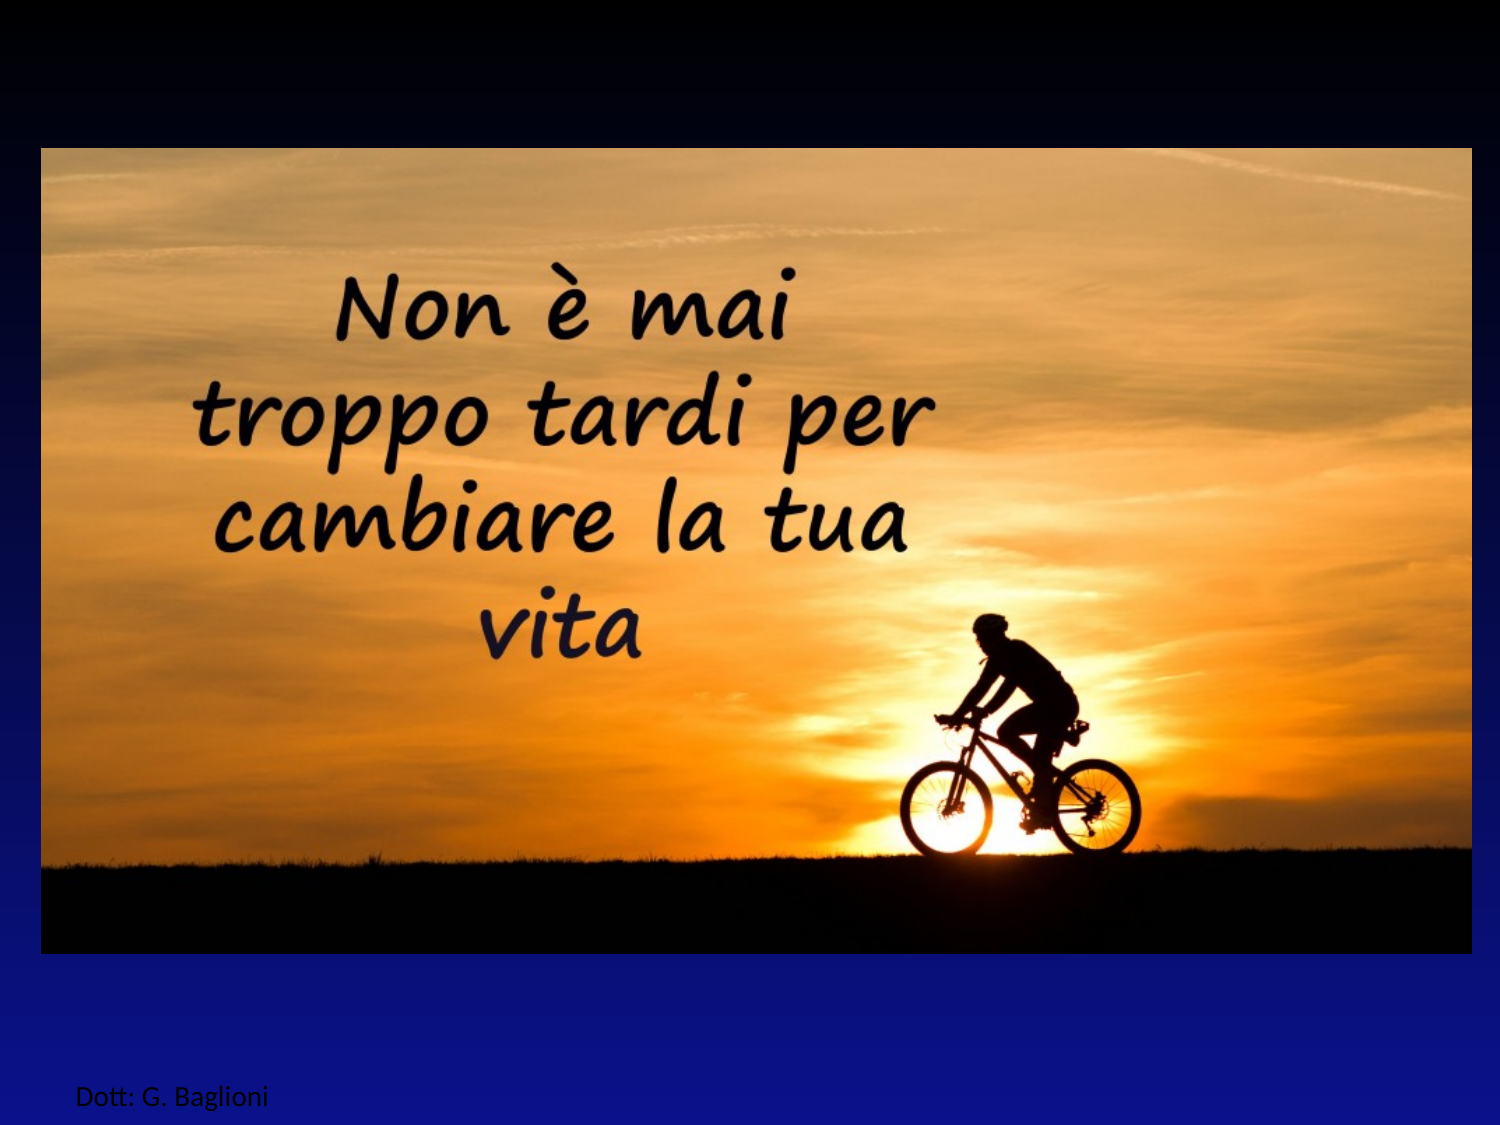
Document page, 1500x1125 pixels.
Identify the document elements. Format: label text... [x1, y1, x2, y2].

text_box Dott: G. Baglioni [0, 1065, 410, 1125]
picture [41, 148, 1472, 954]
